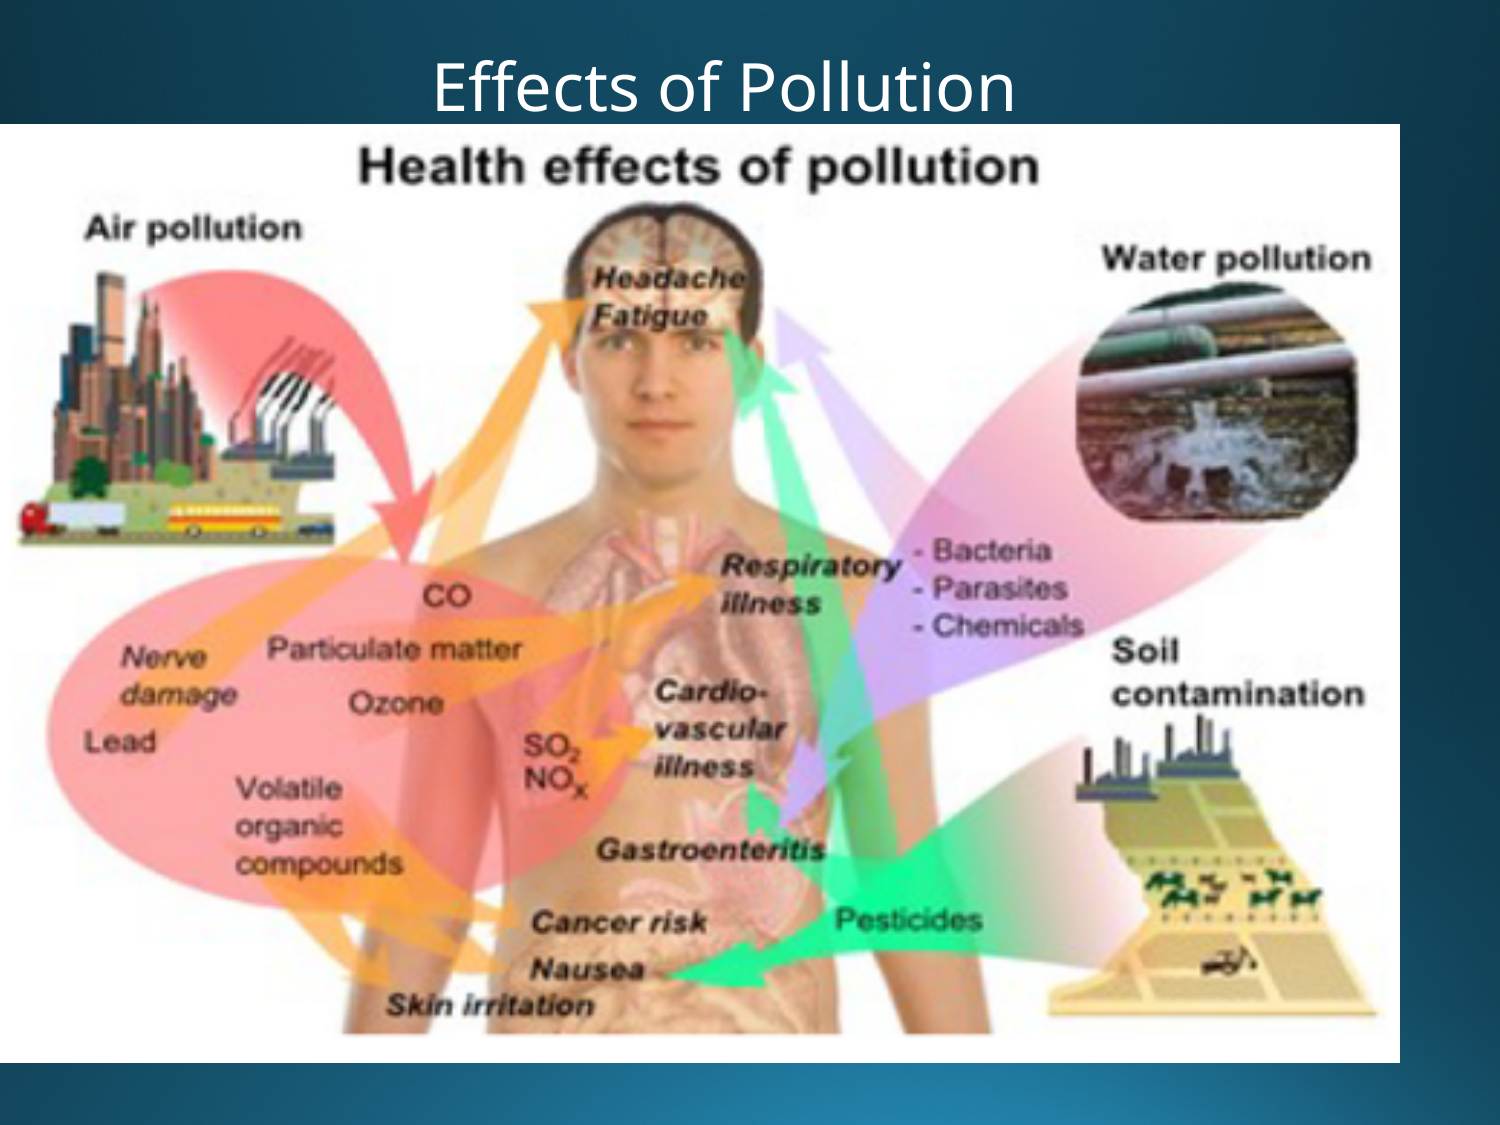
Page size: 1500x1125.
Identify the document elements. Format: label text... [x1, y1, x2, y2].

picture [0, 0, 1500, 1125]
text_box Effects of Pollution [262, 37, 1188, 124]
